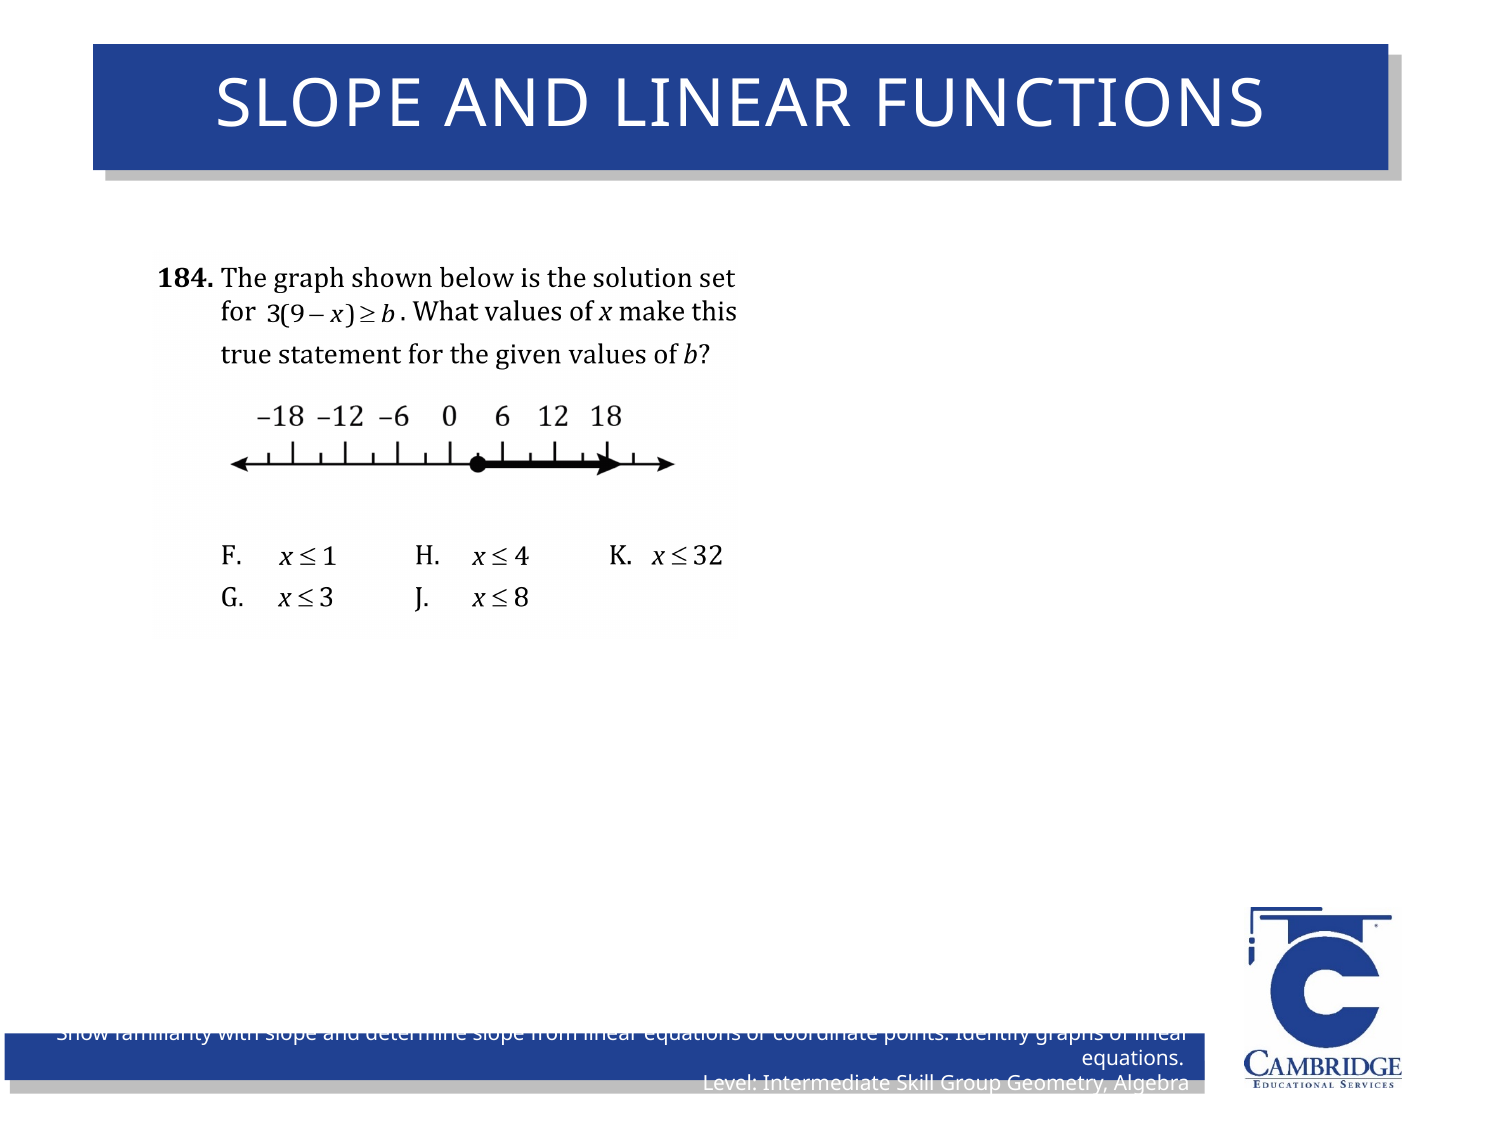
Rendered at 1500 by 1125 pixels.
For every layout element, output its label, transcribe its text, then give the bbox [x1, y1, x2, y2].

text_box [9, 1059, 1206, 1095]
text_box [104, 53, 1403, 182]
footer Show familiarity with slope and determine slope from linear equations or coordinate points. Identify graphs of linear equations. Level: Intermediate Skill Group Geometry, Algebra [4, 1033, 1205, 1081]
title Slope and linear functions [93, 44, 1389, 171]
picture [1244, 907, 1403, 1088]
picture [152, 250, 738, 640]
